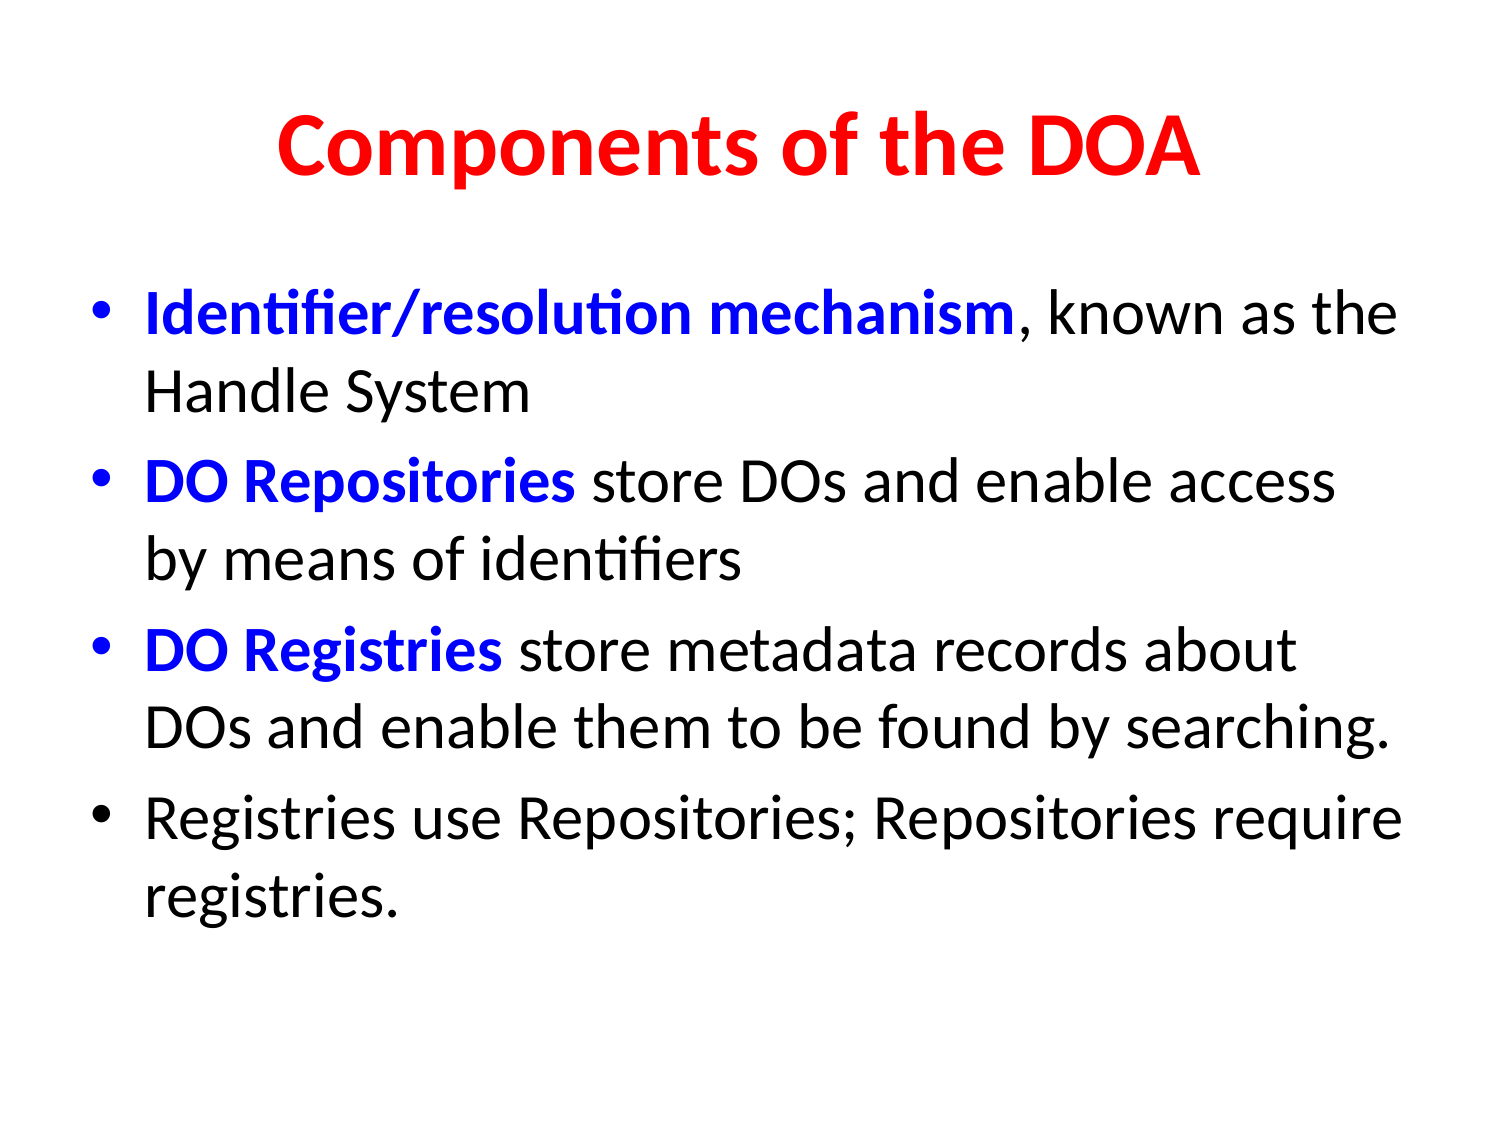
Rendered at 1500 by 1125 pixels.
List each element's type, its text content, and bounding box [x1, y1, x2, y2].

title Components of the DOA [75, 45, 1425, 233]
list Identifier/resolution mechanism, known as the Handle System DO Repositories store DOs and enable access by means of identifiers DO Registries store metadata records about DOs and enable them to be found by searching. Registries use Repositories; Repositories require registries. [75, 262, 1425, 1005]
